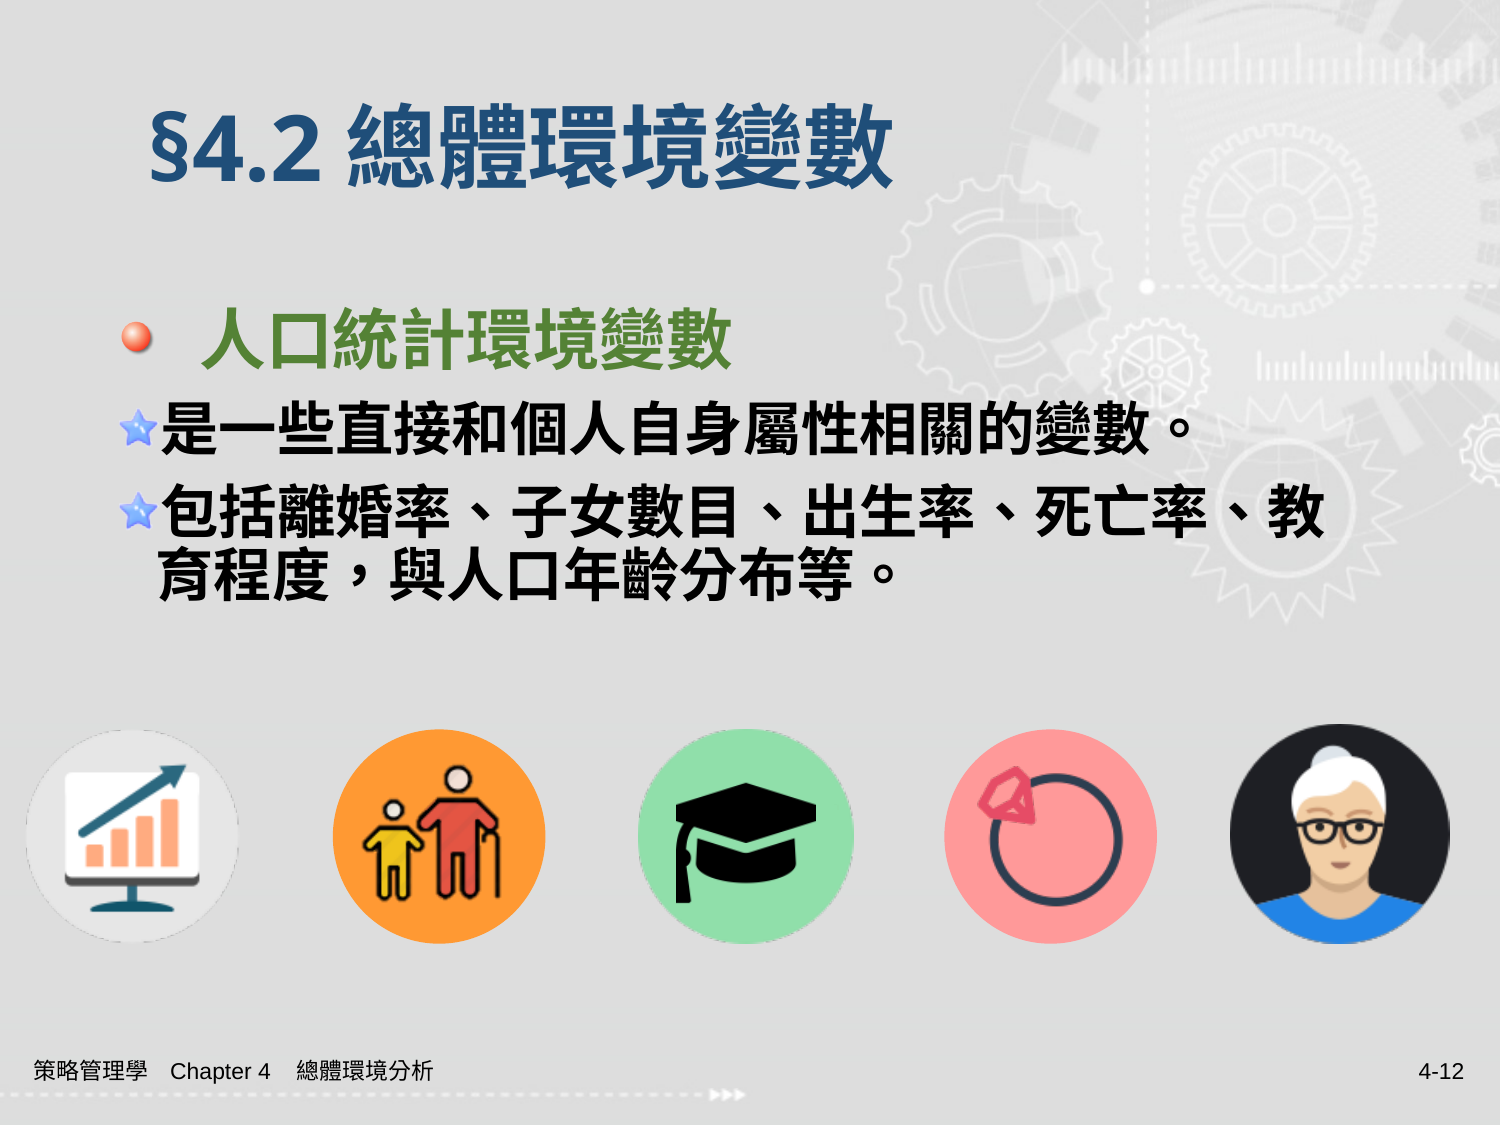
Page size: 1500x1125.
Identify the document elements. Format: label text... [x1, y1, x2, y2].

list 人口統計環境變數 是一些直接和個人自身屬性相關的變數。 包括離婚率、子女數目、出生率、死亡率、教育程度，與人口年齡分布等。 [103, 299, 1397, 1014]
slide_number 4-12 [1059, 1047, 1480, 1094]
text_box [332, 729, 546, 944]
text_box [944, 729, 1157, 944]
slide_number 策略管理學 Chapter 4 總體環境分析 [19, 1047, 744, 1094]
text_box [638, 729, 854, 944]
picture [0, 0, 1500, 1125]
title §4.2總體環境變數 [132, 90, 1379, 214]
